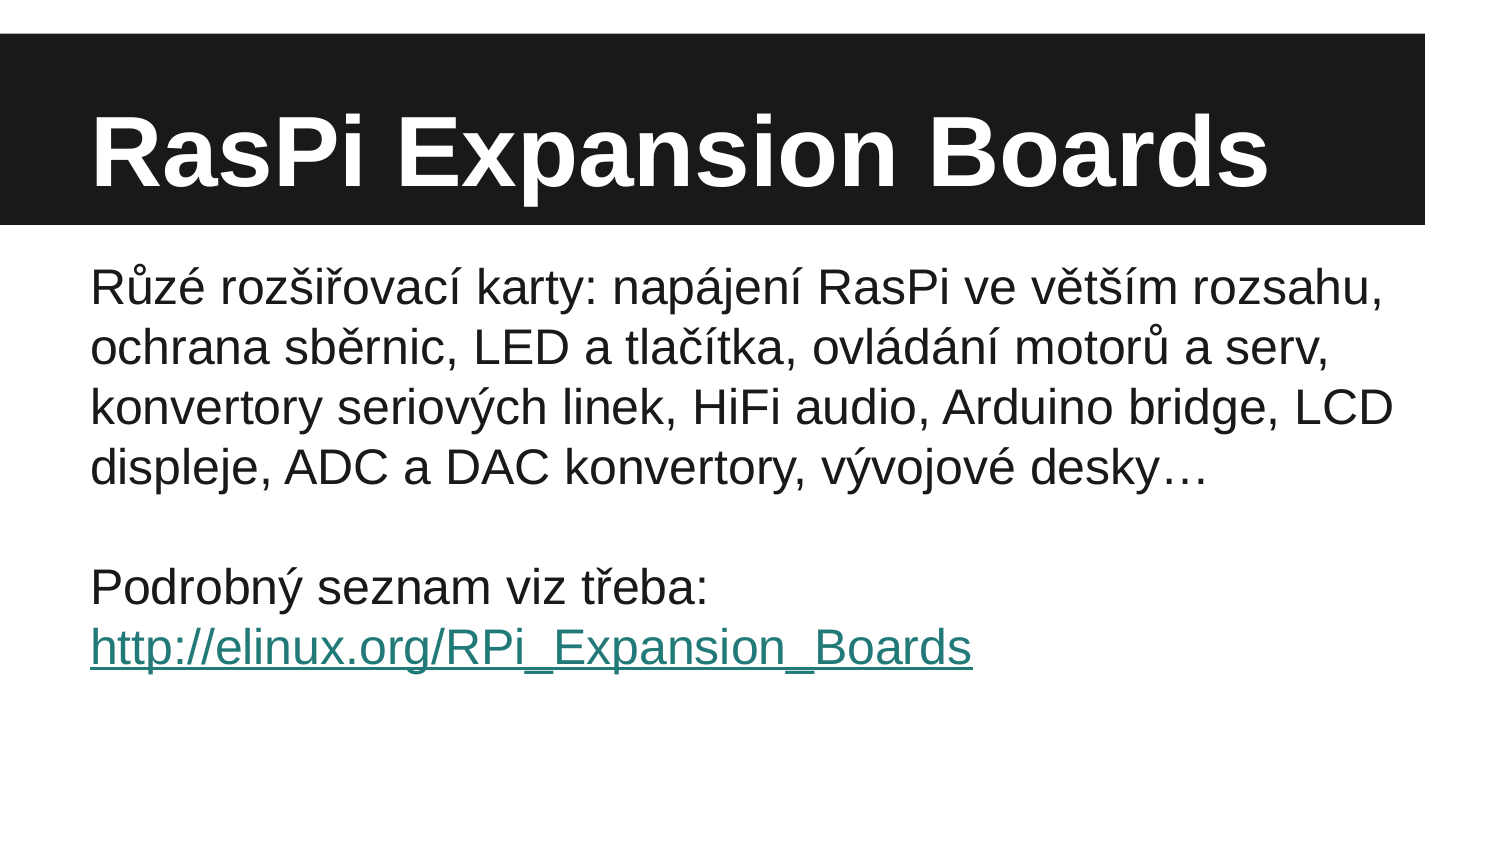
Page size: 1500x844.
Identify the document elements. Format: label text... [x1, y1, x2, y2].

title RasPi Expansion Boards [75, 33, 1425, 221]
list Růzé rozšiřovací karty: napájení RasPi ve větším rozsahu, ochrana sběrnic, LED a tlačítka, ovládání motorů a serv, konvertory seriových linek, HiFi audio, Arduino bridge, LCD displeje, ADC a DAC konvertory, vývojové desky… Podrobný seznam viz třeba: http://elinux.org/RPi_Expansion_Boards [75, 239, 1425, 808]
